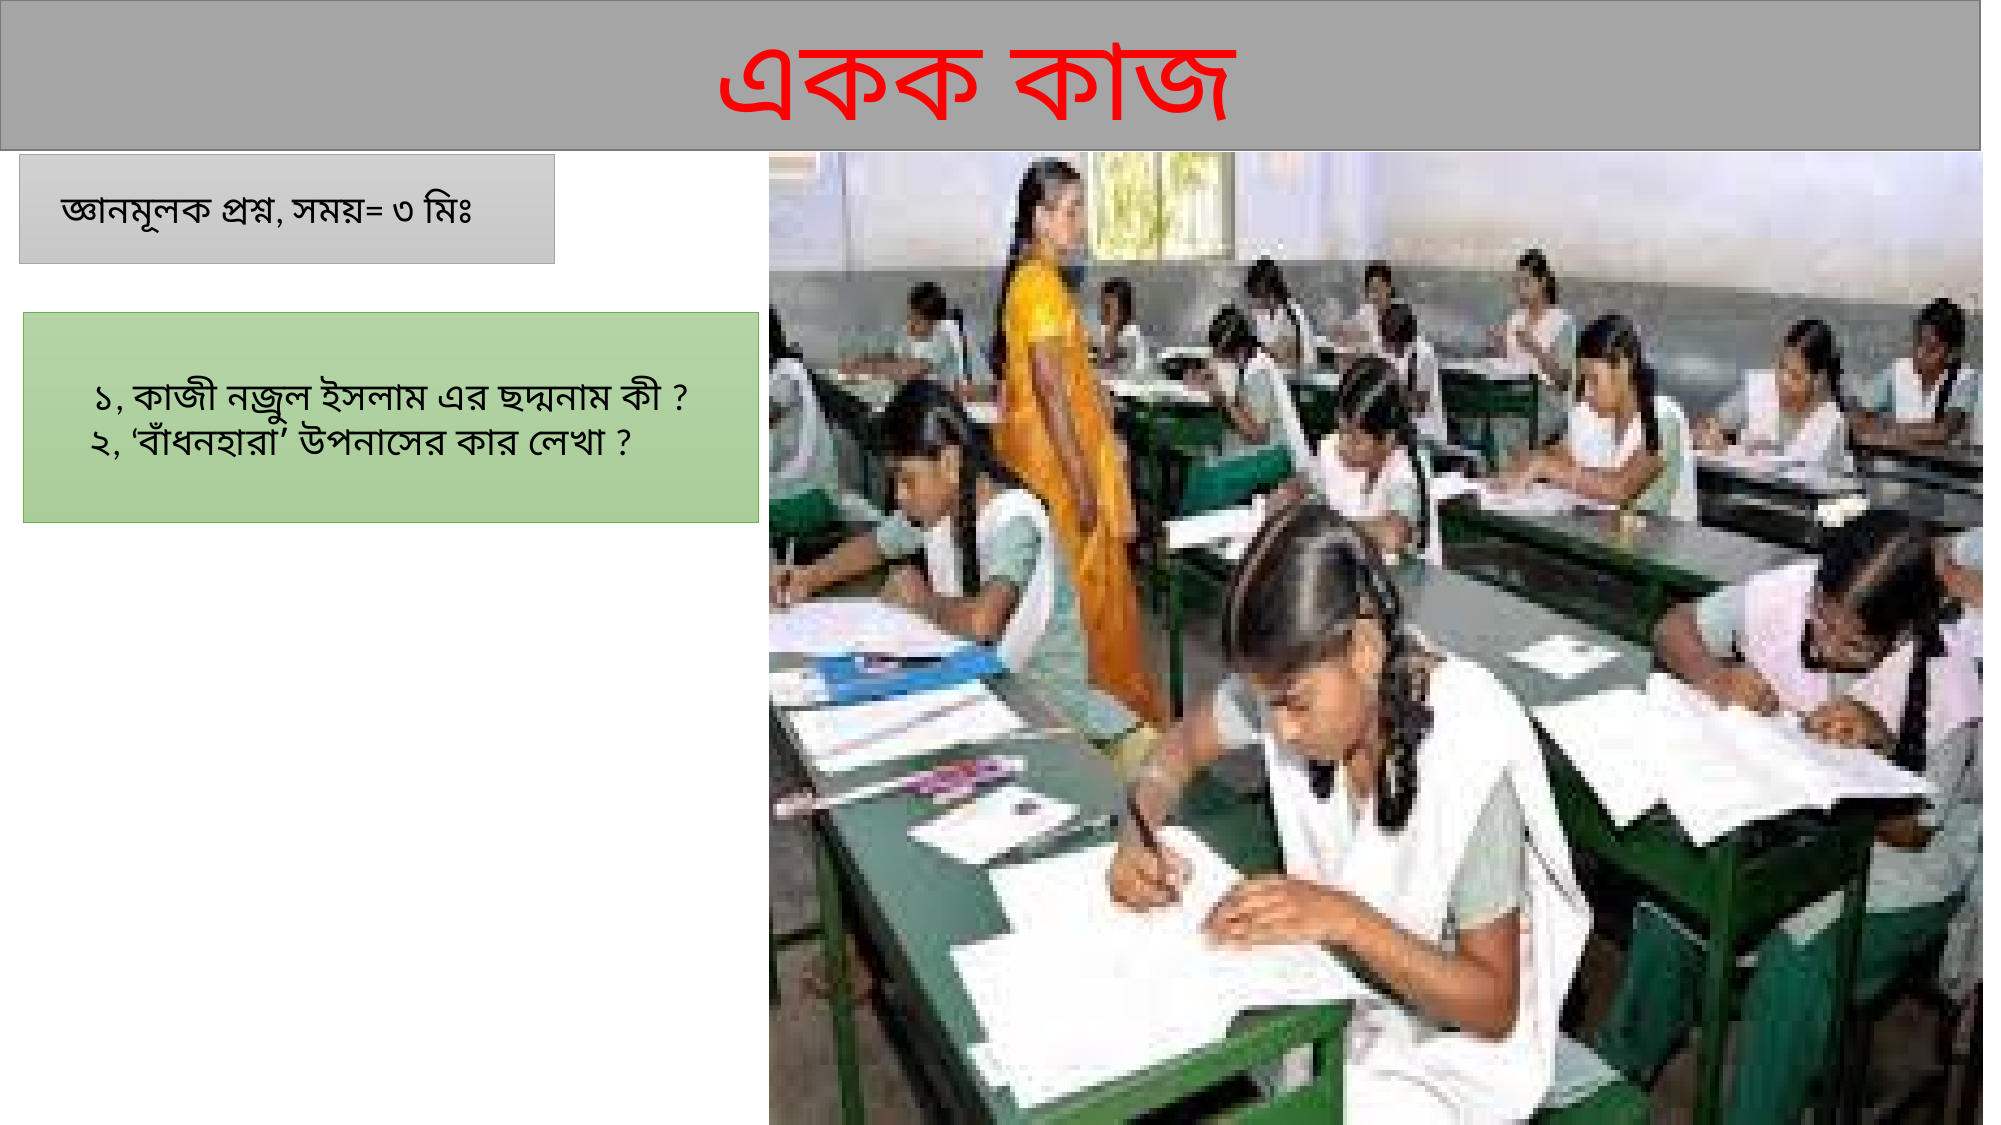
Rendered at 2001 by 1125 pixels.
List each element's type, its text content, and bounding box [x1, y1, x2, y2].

text_box জ্ঞানমূলক প্রশ্ন, সময়= ৩ মিঃ [19, 154, 555, 264]
picture [769, 152, 1983, 1125]
text_box একক কাজ [0, 0, 1981, 151]
text_box ১, কাজী নজ্রুল ইসলাম এর ছদ্মনাম কী ? ২, ‘বাঁধনহারা’ উপনাসের কার লেখা ? [23, 312, 759, 523]
